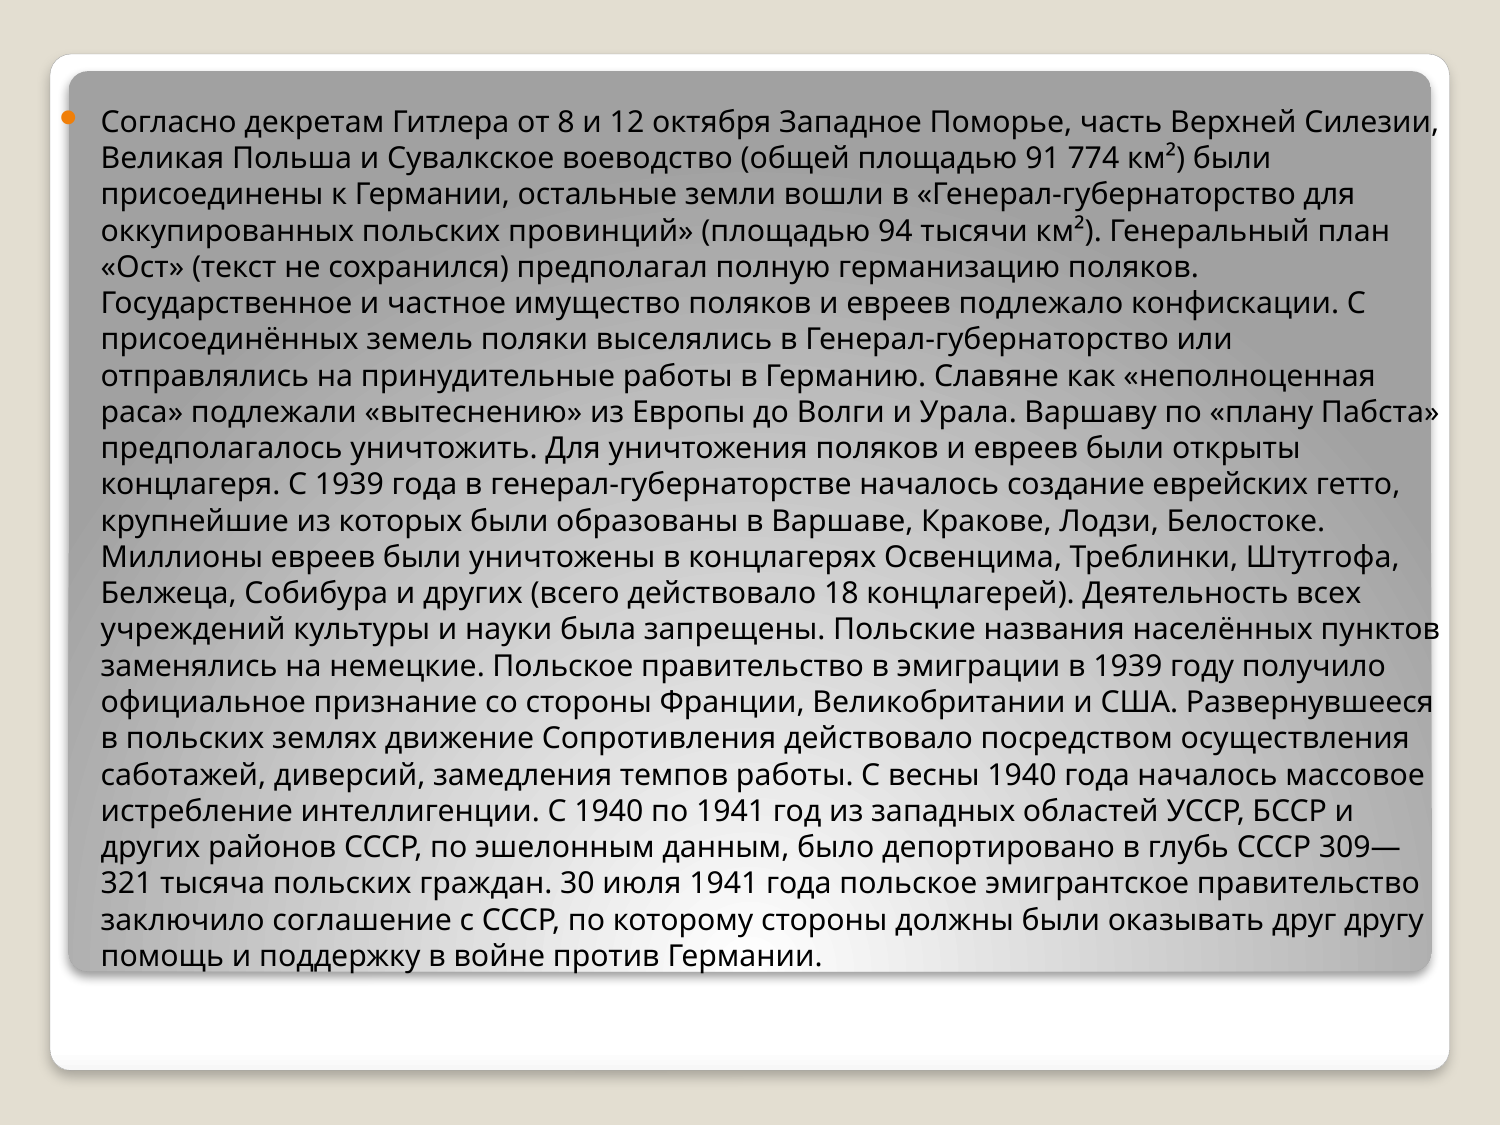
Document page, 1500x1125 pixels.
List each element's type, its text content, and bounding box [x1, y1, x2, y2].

list Согласно декретам Гитлера от 8 и 12 октября Западное Поморье, часть Верхней Силезии, Великая Польша и Сувалкское воеводство (общей площадью 91 774 км²) были присоединены к Германии, остальные земли вошли в «Генерал-губернаторство для оккупированных польских провинций» (площадью 94 тысячи км²). Генеральный план «Ост» (текст не сохранился) предполагал полную германизацию поляков. Государственное и частное имущество поляков и евреев подлежало конфискации. С присоединённых земель поляки выселялись в Генерал-губернаторство или отправлялись на принудительные работы в Германию. Славяне как «неполноценная раса» подлежали «вытеснению» из Европы до Волги и Урала. Варшаву по «плану Пабста» предполагалось уничтожить. Для уничтожения поляков и евреев были открыты концлагеря. С 1939 года в генерал-губернаторстве началось создание еврейских гетто, крупнейшие из которых были образованы в Варшаве, Кракове, Лодзи, Белостоке. Миллионы евреев были уничтожены в концлагерях Освенцима, Треблинки, Штутгофа, Белжеца, Собибура и других (всего действовало 18 концлагерей). Деятельность всех учреждений культуры и науки была запрещены. Польские названия населённых пунктов заменялись на немецкие. Польское правительство в эмиграции в 1939 году получило официальное признание со стороны Франции, Великобритании и США. Развернувшееся в польских землях движение Сопротивления действовало посредством осуществления саботажей, диверсий, замедления темпов работы. С весны 1940 года началось массовое истребление интеллигенции. С 1940 по 1941 год из западных областей УССР, БССР и других районов СССР, по эшелонным данным, было депортировано в глубь СССР 309—321 тысяча польских граждан. 30 июля 1941 года польское эмигрантское правительство заключило соглашение с СССР, по которому стороны должны были оказывать друг другу помощь и поддержку в войне против Германии. [29, 86, 1459, 1024]
